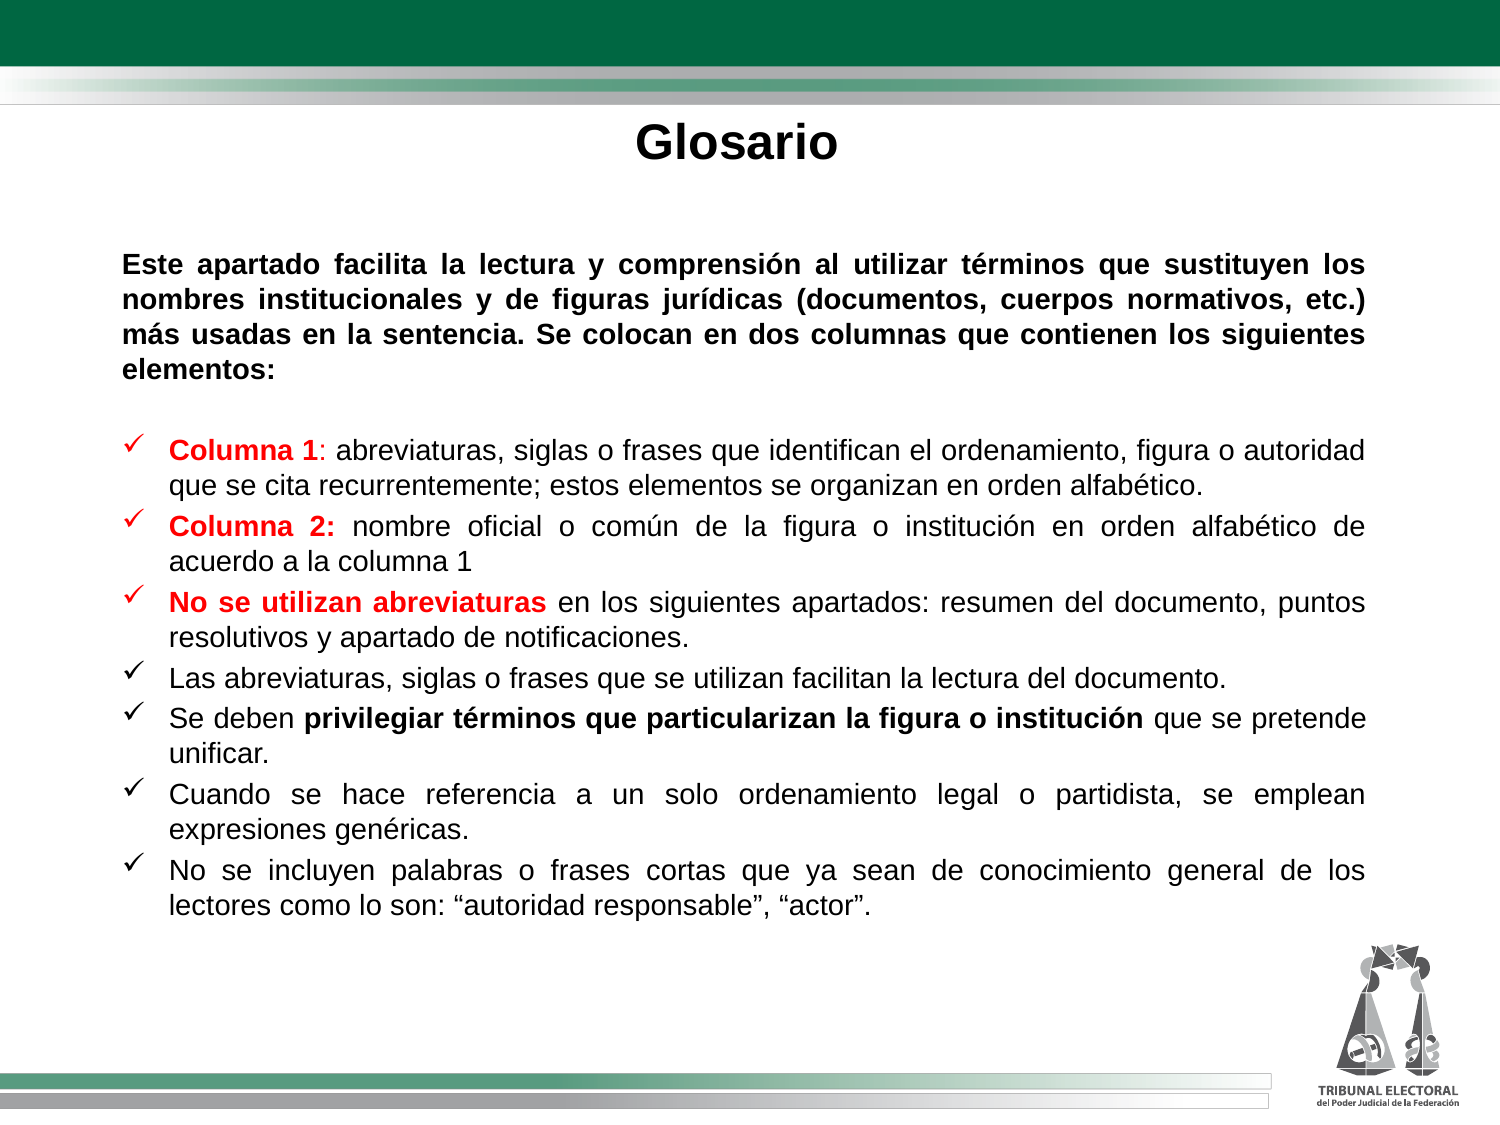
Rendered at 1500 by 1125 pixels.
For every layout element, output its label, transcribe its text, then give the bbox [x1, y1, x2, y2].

text_box Glosario [621, 101, 868, 177]
list Este apartado facilita la lectura y comprensión al utilizar términos que sustituyen los nombres institucionales y de figuras jurídicas (documentos, cuerpos normativos, etc.) más usadas en la sentencia. Se colocan en dos columnas que contienen los siguientes elementos: Columna 1: abreviaturas, siglas o frases que identifican el ordenamiento, figura o autoridad que se cita recurrentemente; estos elementos se organizan en orden alfabético. Columna 2: nombre oficial o común de la figura o institución en orden alfabético de acuerdo a la columna 1 No se utilizan abreviaturas en los siguientes apartados: resumen del documento, puntos resolutivos y apartado de notificaciones. Las abreviaturas, siglas o frases que se utilizan facilitan la lectura del documento. Se deben privilegiar términos que particularizan la figura o institución que se pretende unificar. Cuando se hace referencia a un solo ordenamiento legal o partidista, se emplean expresiones genéricas. No se incluyen palabras o frases cortas que ya sean de conocimiento general de los lectores como lo son: “autoridad responsable”, “actor”. [107, 220, 1382, 929]
